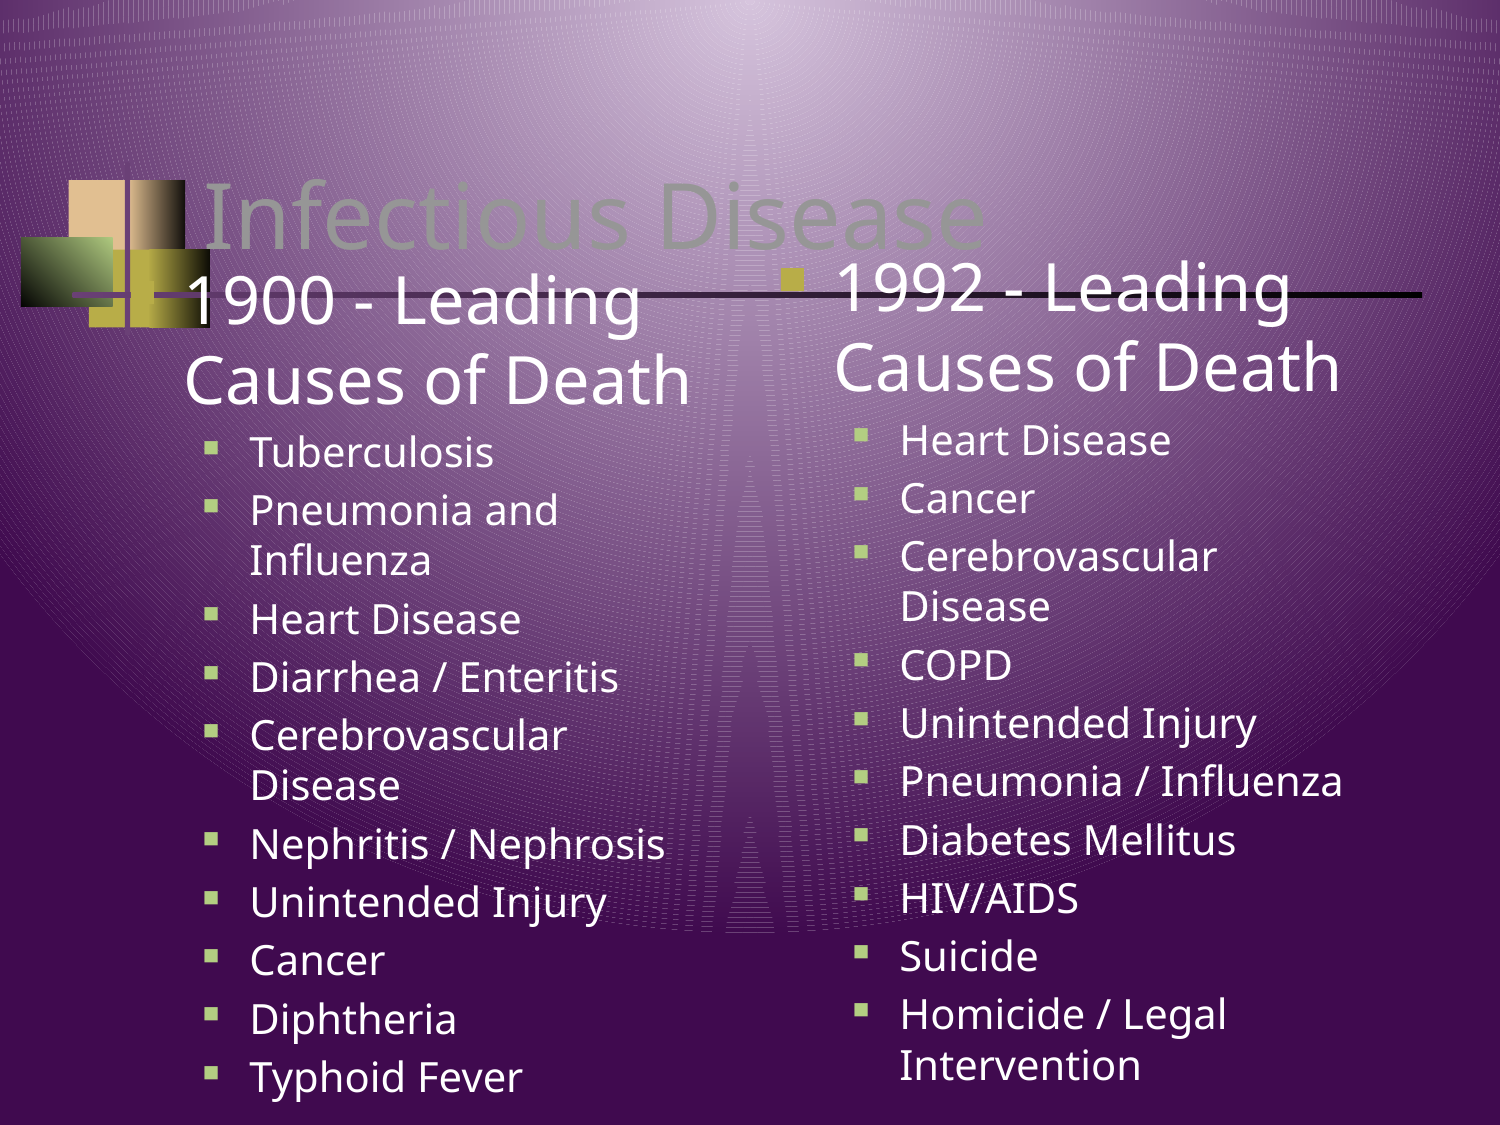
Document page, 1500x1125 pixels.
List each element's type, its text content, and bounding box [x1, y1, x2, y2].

title Infectious Disease [188, 34, 1468, 276]
list 1900 - Leading Causes of Death Tuberculosis Pneumonia and Influenza Heart Disease Diarrhea / Enteritis Cerebrovascular Disease Nephritis / Nephrosis Unintended Injury Cancer Diphtheria Typhoid Fever [112, 249, 738, 1001]
list 1992 - Leading Causes of Death Heart Disease Cancer Cerebrovascular Disease COPD Unintended Injury Pneumonia / Influenza Diabetes Mellitus HIV/AIDS Suicide Homicide / Legal Intervention [762, 237, 1388, 1001]
